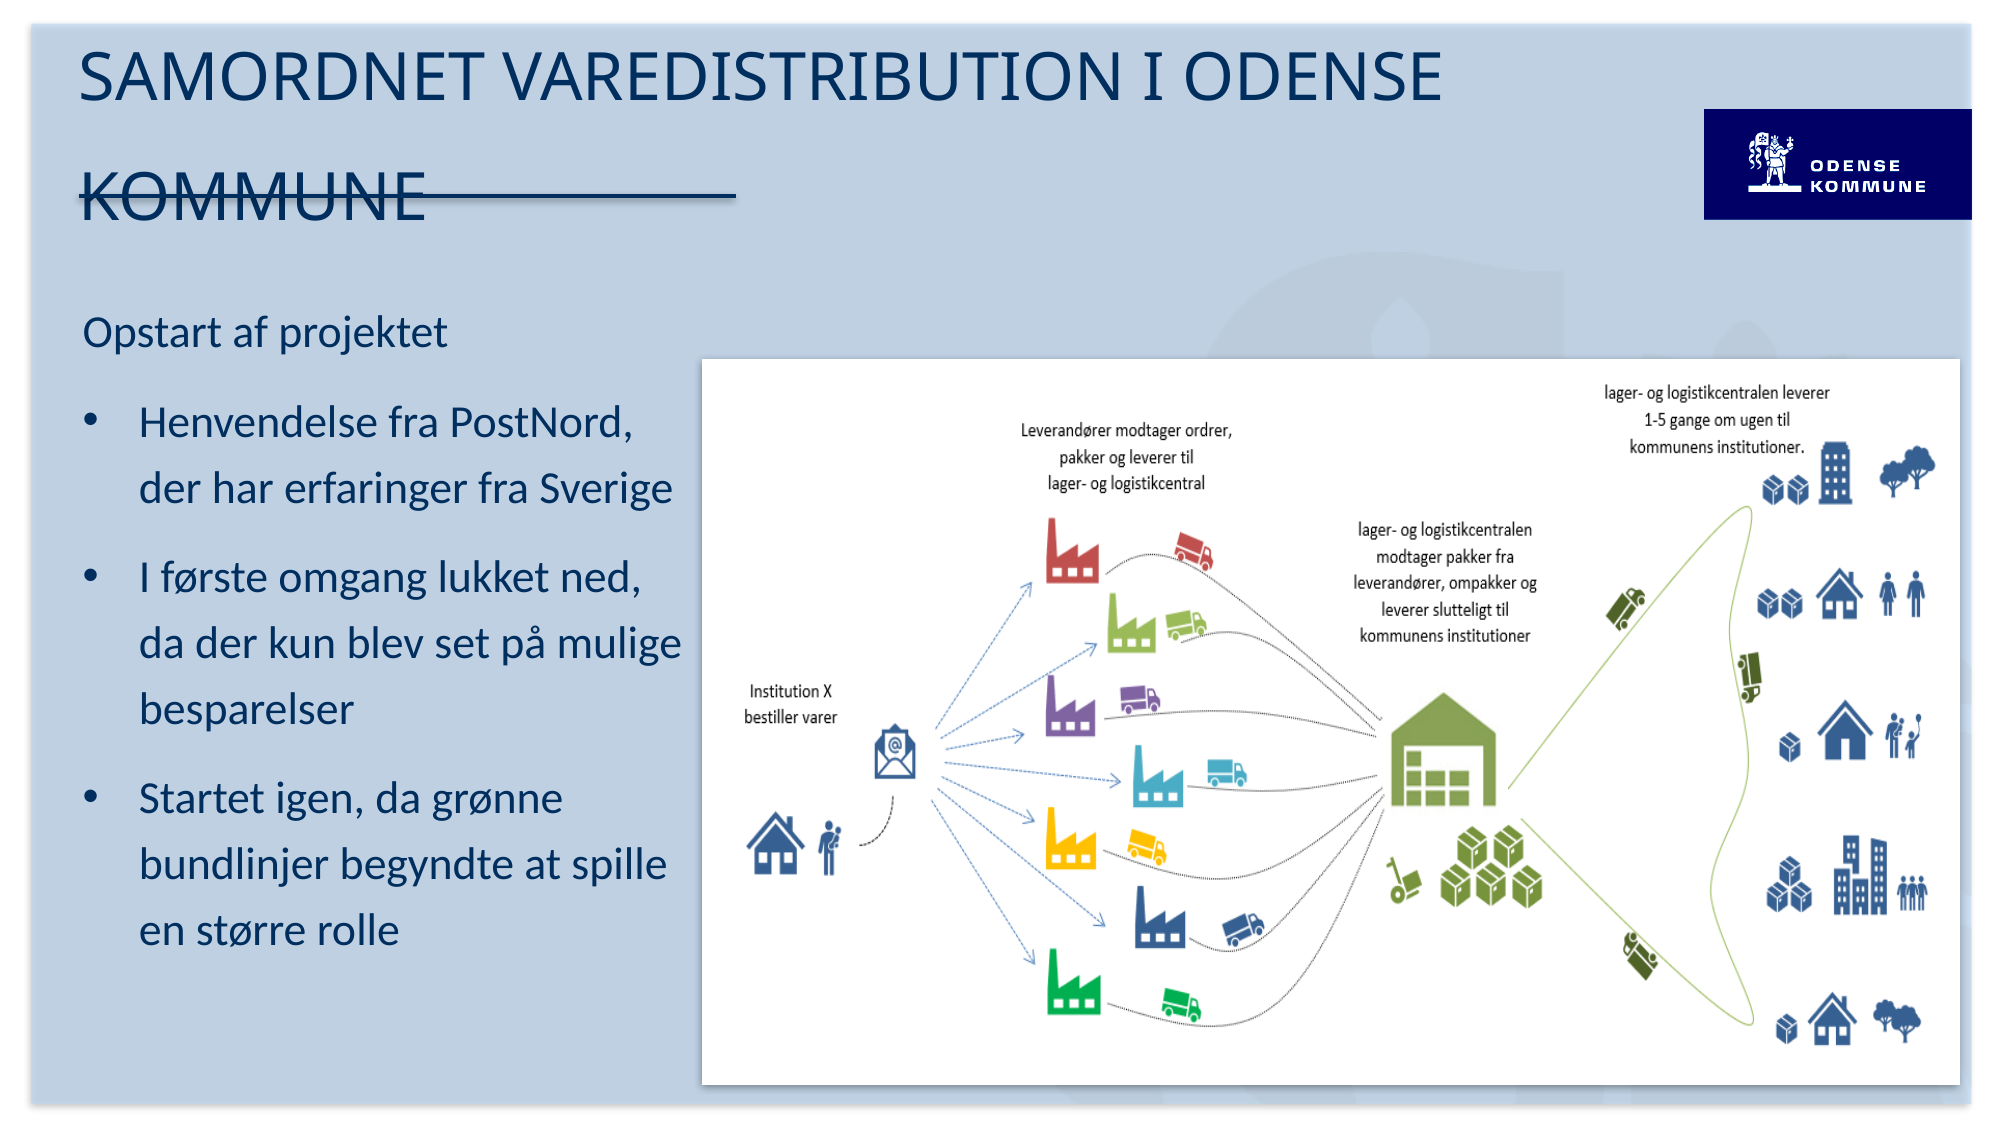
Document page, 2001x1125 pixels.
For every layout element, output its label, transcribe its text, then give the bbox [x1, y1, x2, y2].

title Samordnet varedistribution i Odense Kommune [63, 66, 1798, 161]
picture [716, 373, 1946, 1071]
picture [855, 109, 1972, 1107]
subtitle Opstart af projektet Henvendelse fra PostNord, der har erfaringer fra Sverige I første omgang lukket ned, da der kun blev set på mulige besparelser Startet igen, da grønne bundlinjer begyndte at spille en større rolle [82, 290, 686, 988]
